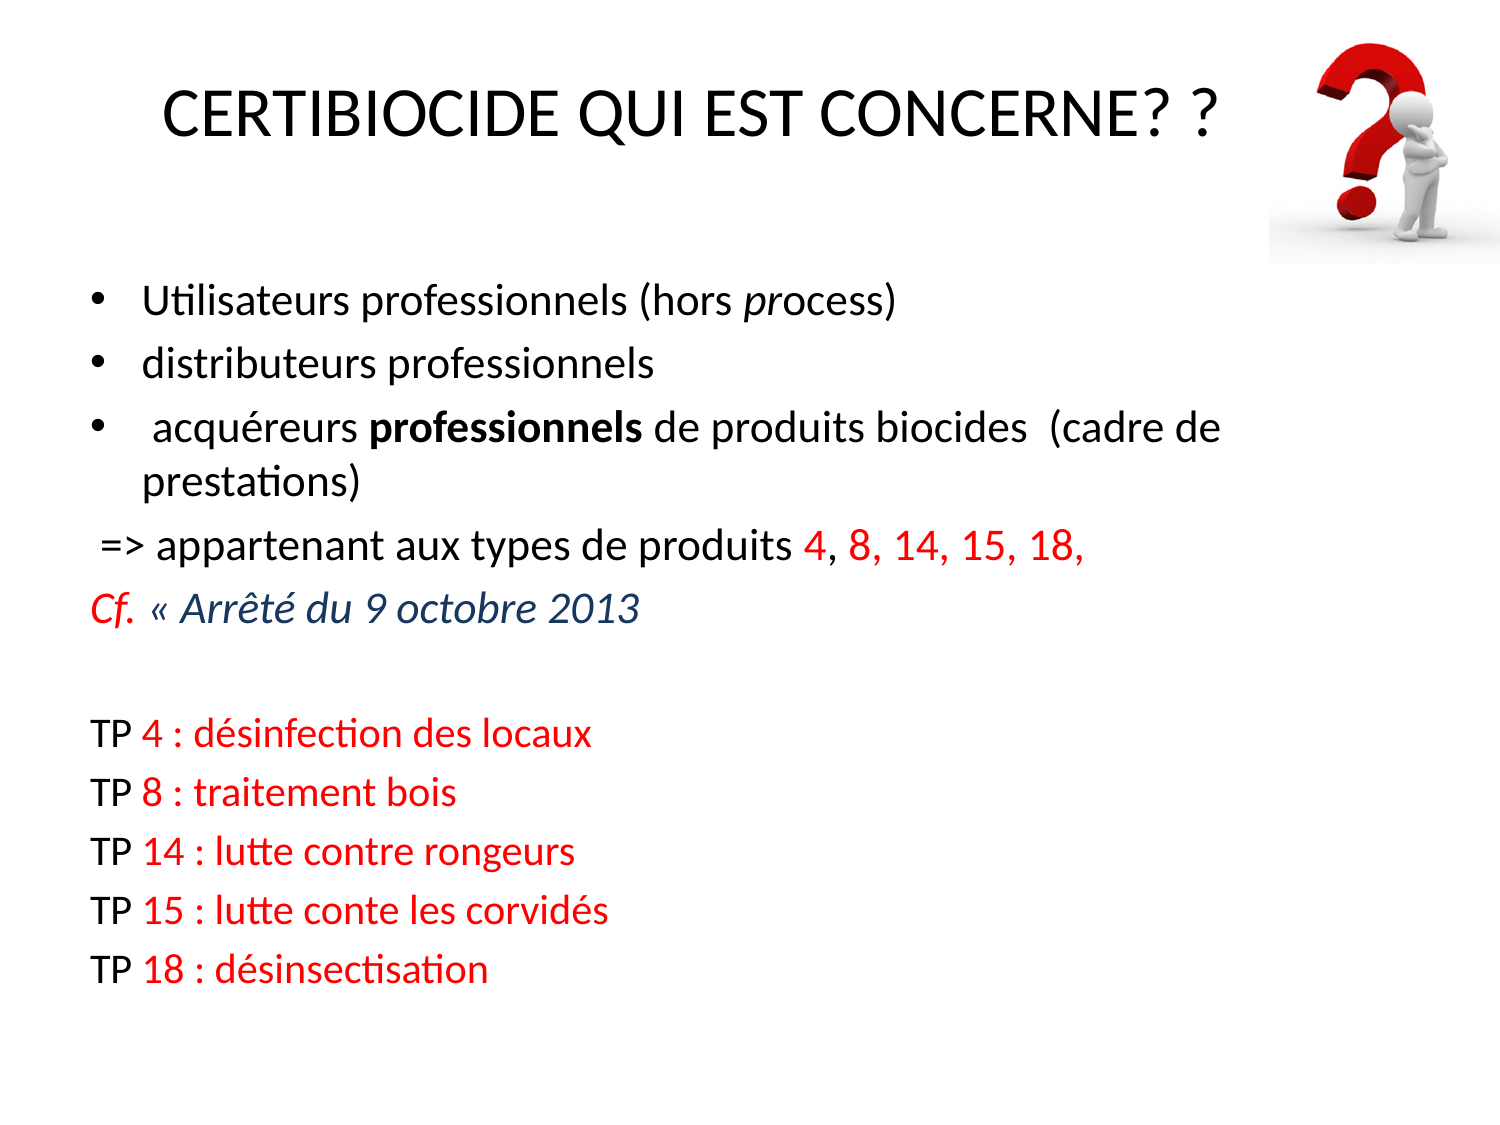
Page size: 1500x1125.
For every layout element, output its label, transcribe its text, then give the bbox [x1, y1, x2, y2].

picture [1269, 30, 1500, 266]
title CERTIBIOCIDE QUI EST CONCERNE? ? [17, 57, 1264, 245]
list Utilisateurs professionnels (hors process) distributeurs professionnels acquéreurs professionnels de produits biocides (cadre de prestations) => appartenant aux types de produits 4, 8, 14, 15, 18, Cf. « Arrêté du 9 octobre 2013 TP 4 : désinfection des locaux TP 8 : traitement bois TP 14 : lutte contre rongeurs TP 15 : lutte conte les corvidés TP 18 : désinsectisation [75, 262, 1425, 1005]
